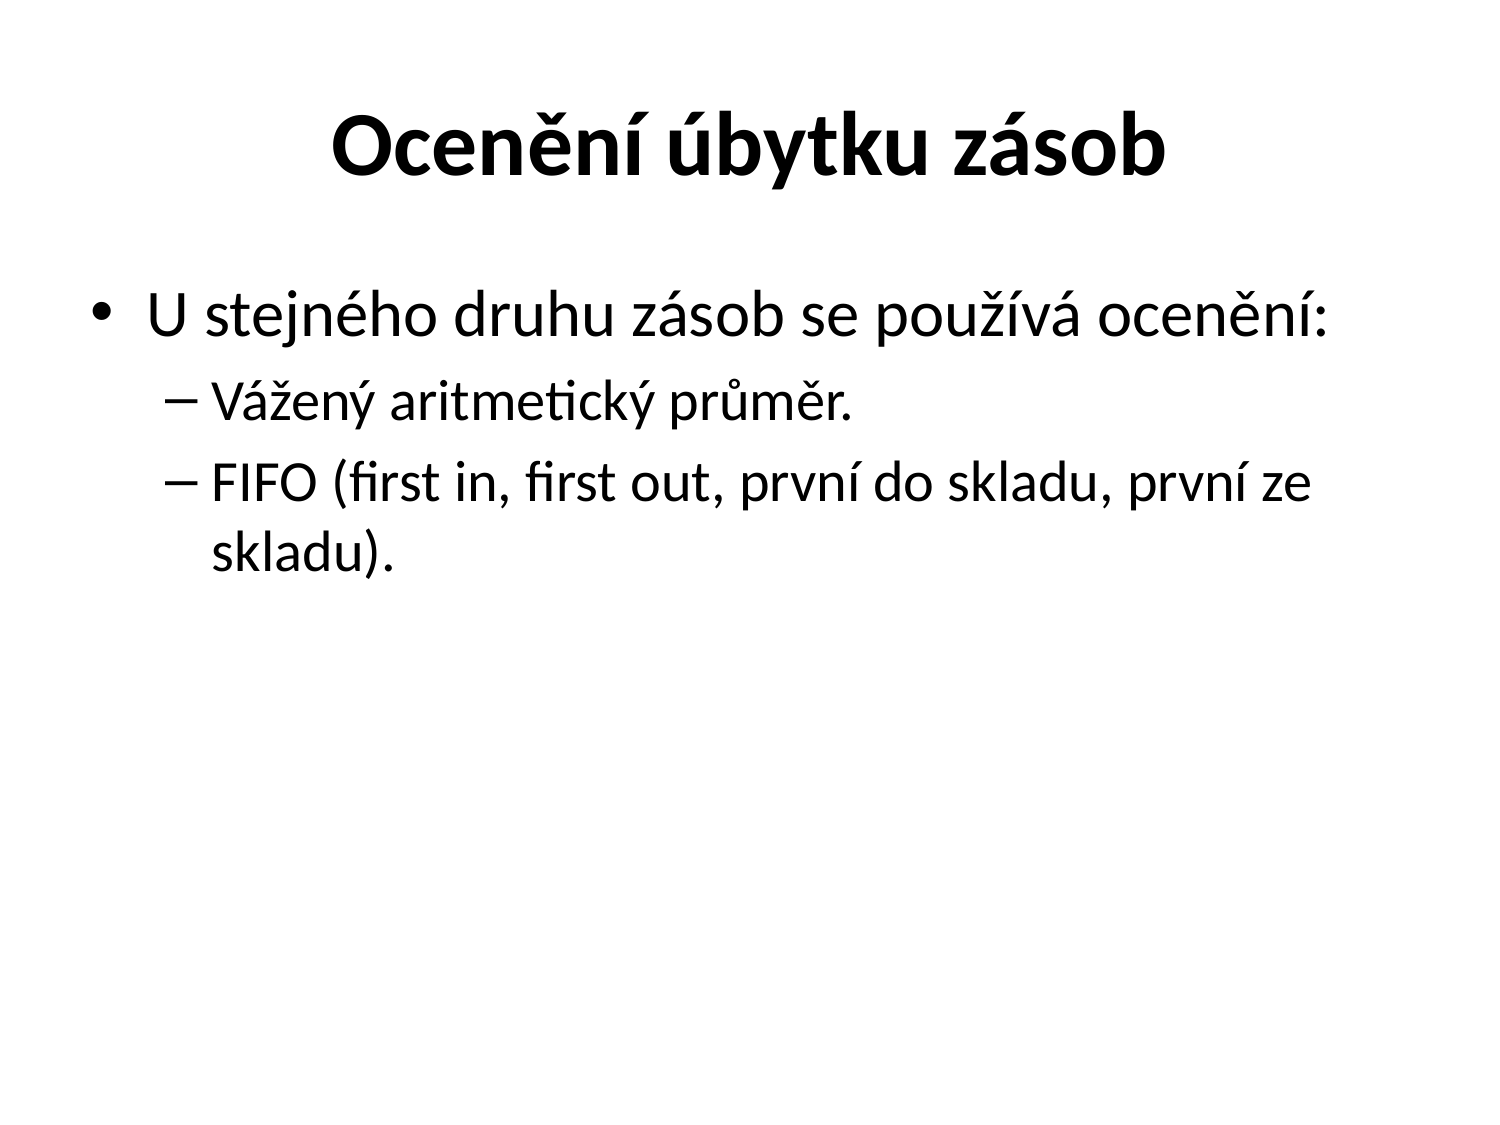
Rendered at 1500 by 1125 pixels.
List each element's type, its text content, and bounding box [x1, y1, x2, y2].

list U stejného druhu zásob se používá ocenění: Vážený aritmetický průměr. FIFO (first in, first out, první do skladu, první ze skladu). [75, 262, 1425, 1005]
title Ocenění úbytku zásob [75, 45, 1425, 233]
